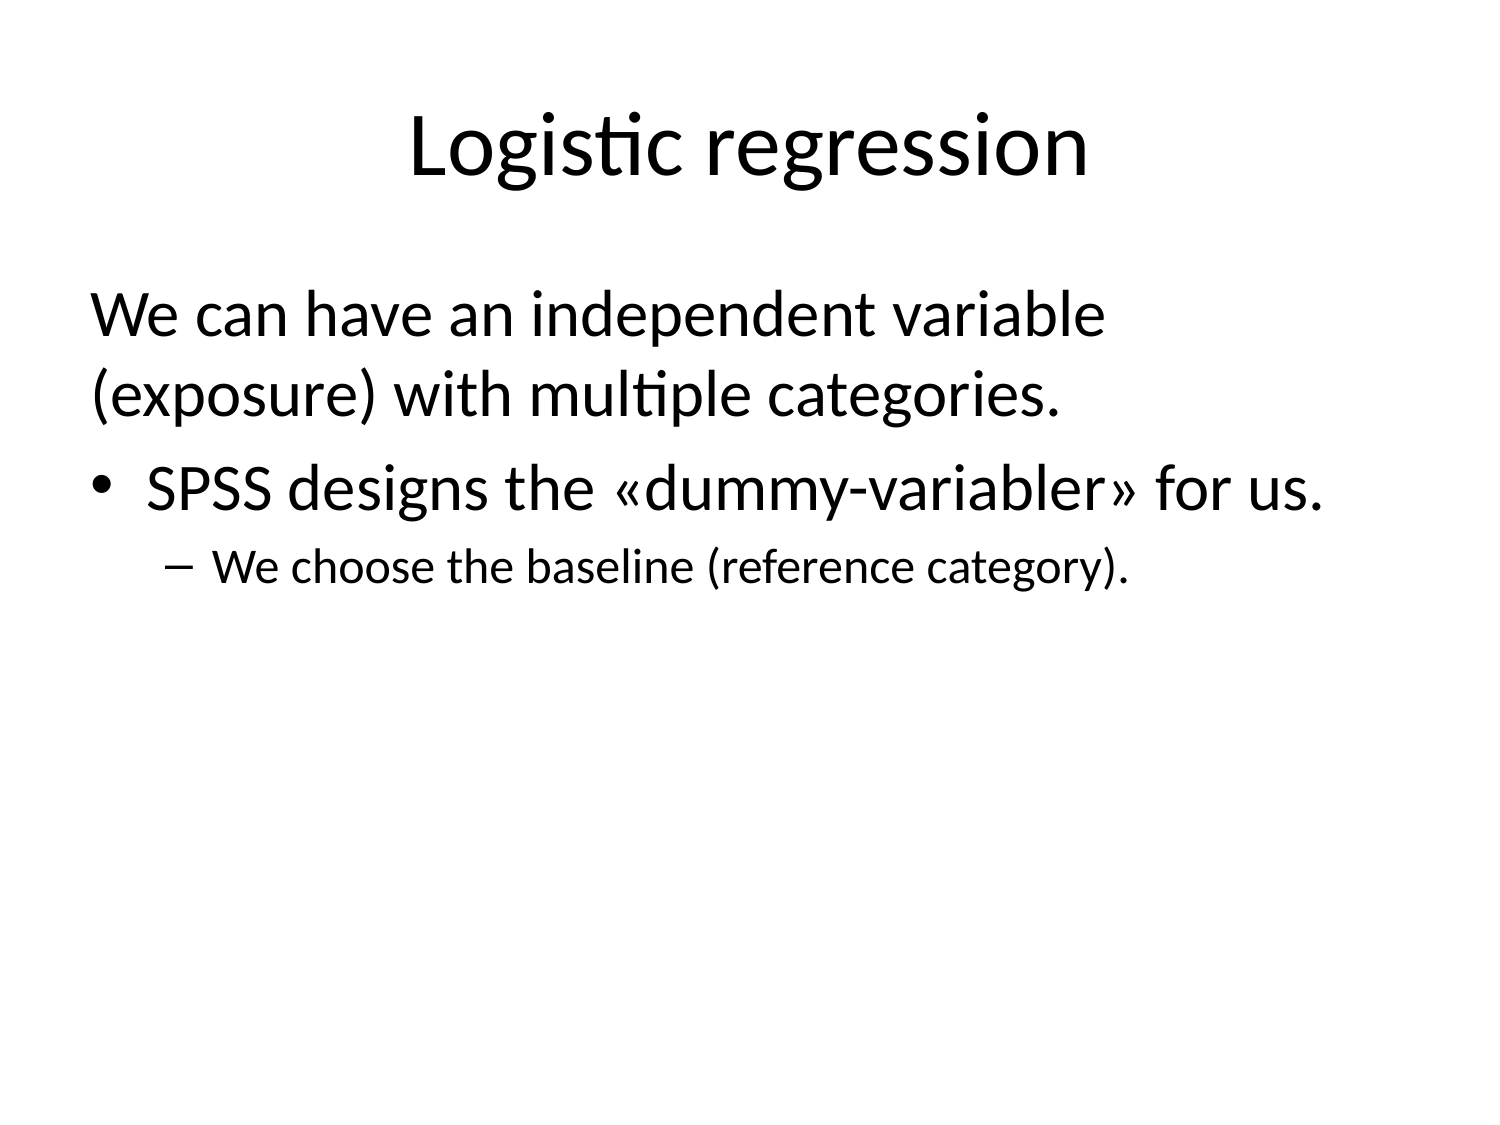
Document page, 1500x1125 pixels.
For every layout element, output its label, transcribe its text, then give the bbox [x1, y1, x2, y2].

list We can have an independent variable (exposure) with multiple categories. SPSS designs the «dummy-variabler» for us. We choose the baseline (reference category). [75, 262, 1425, 997]
title Logistic regression [75, 45, 1425, 233]
